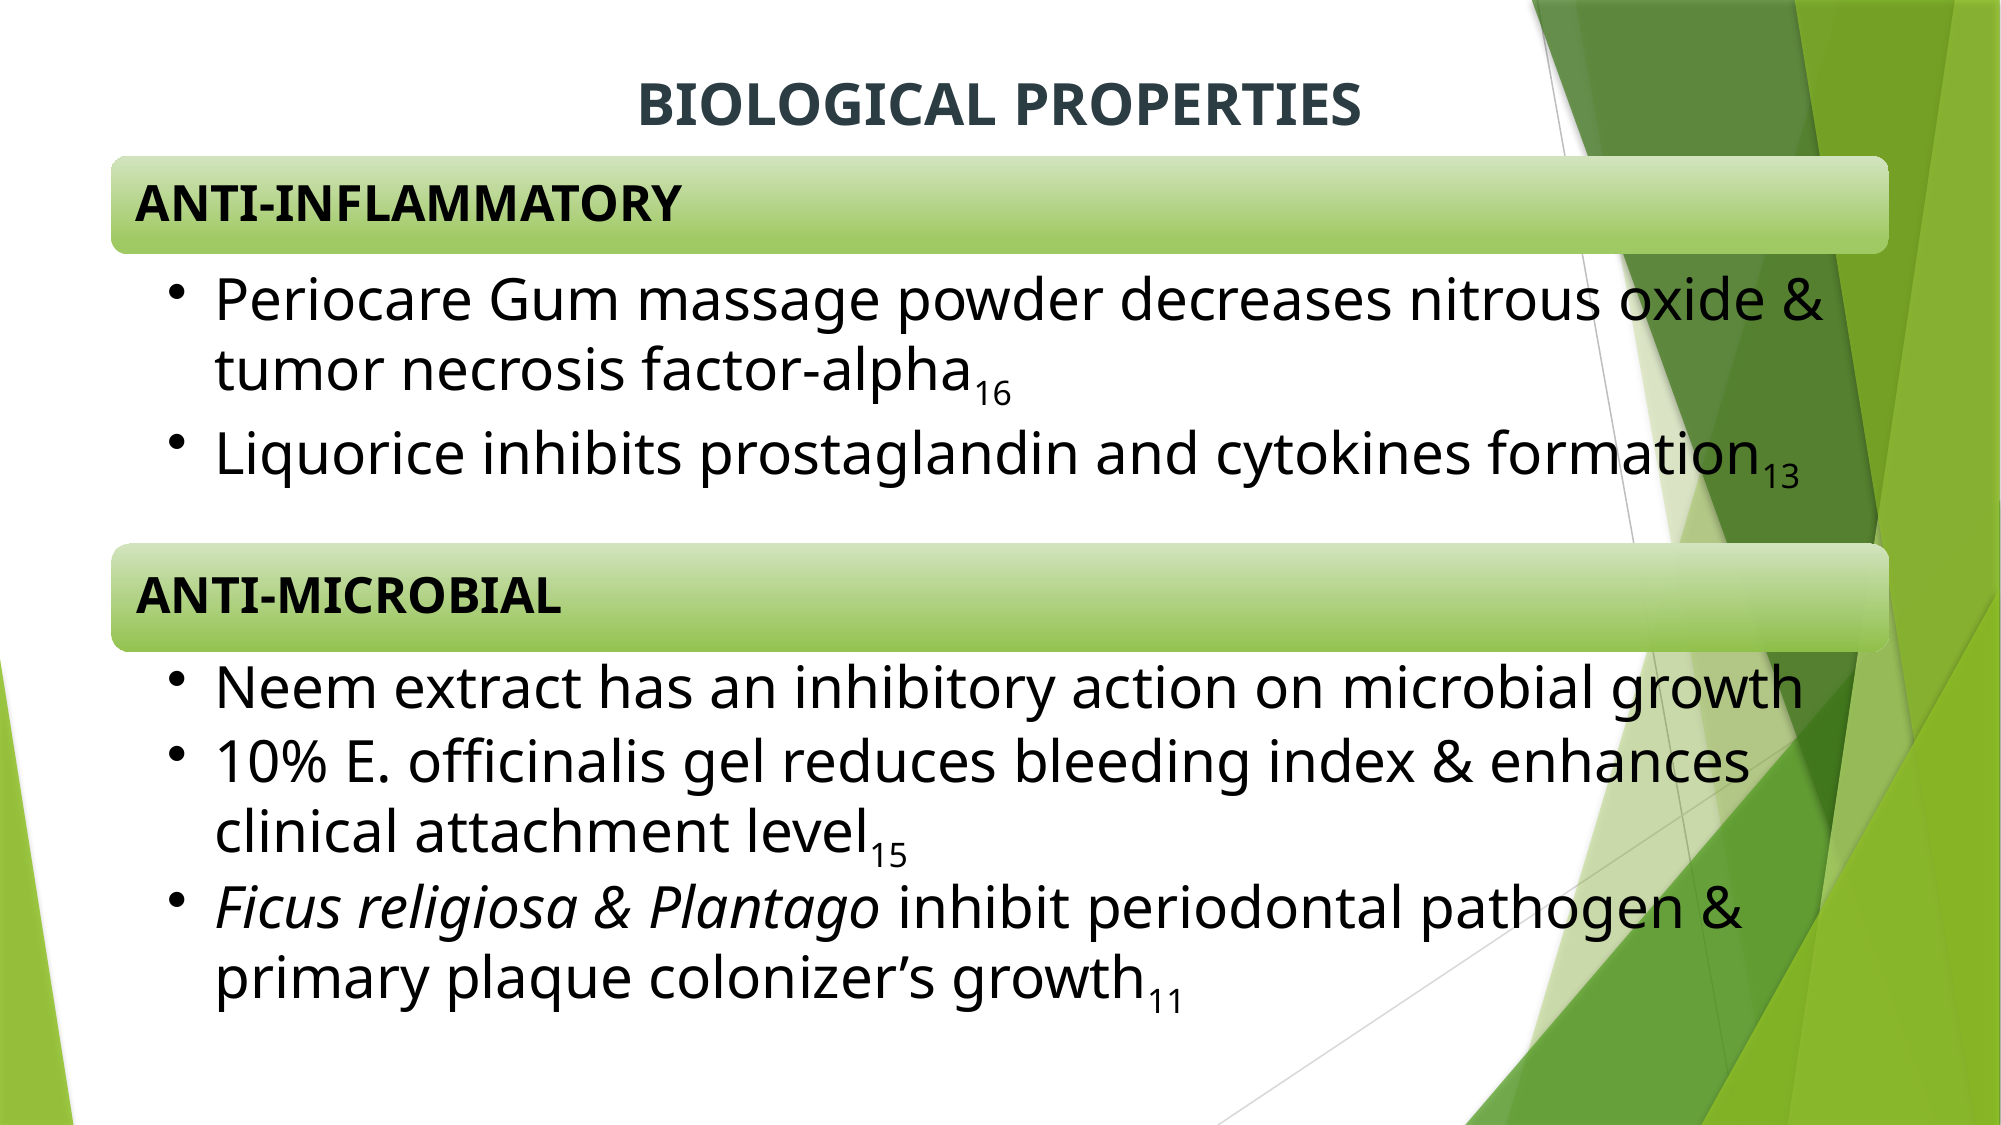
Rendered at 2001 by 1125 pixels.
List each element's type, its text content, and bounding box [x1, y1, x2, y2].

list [110, 144, 1890, 1125]
title BIOLOGICAL PROPERTIES [137, 59, 1863, 144]
